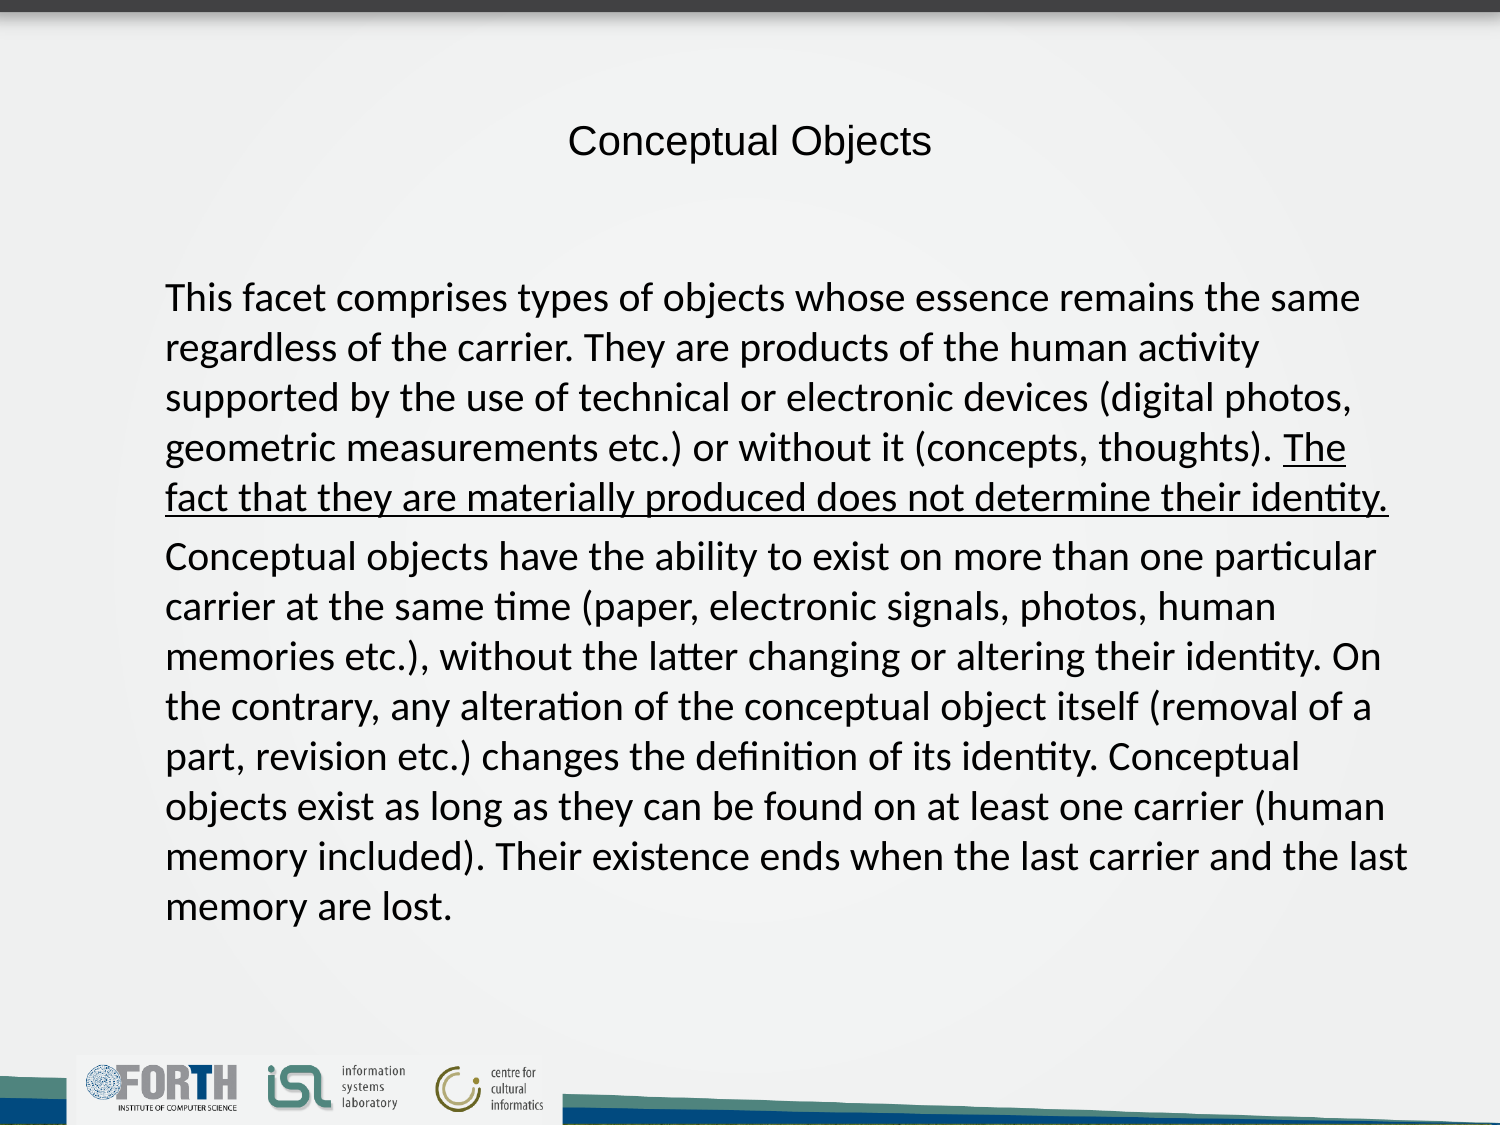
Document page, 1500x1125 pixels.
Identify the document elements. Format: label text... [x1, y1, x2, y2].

title Conceptual Objects [75, 45, 1425, 233]
picture [0, 0, 1500, 1125]
list This facet comprises types of objects whose essence remains the same regardless of the carrier. They are products of the human activity supported by the use of technical or electronic devices (digital photos, geometric measurements etc.) or without it (concepts, thoughts). The fact that they are materially produced does not determine their identity. Conceptual objects have the ability to exist on more than one particular carrier at the same time (paper, electronic signals, photos, human memories etc.), without the latter changing or altering their identity. On the contrary, any alteration of the conceptual object itself (removal of a part, revision etc.) changes the definition of its identity. Conceptual objects exist as long as they can be found on at least one carrier (human memory included). Their existence ends when the last carrier and the last memory are lost. [75, 262, 1425, 1005]
